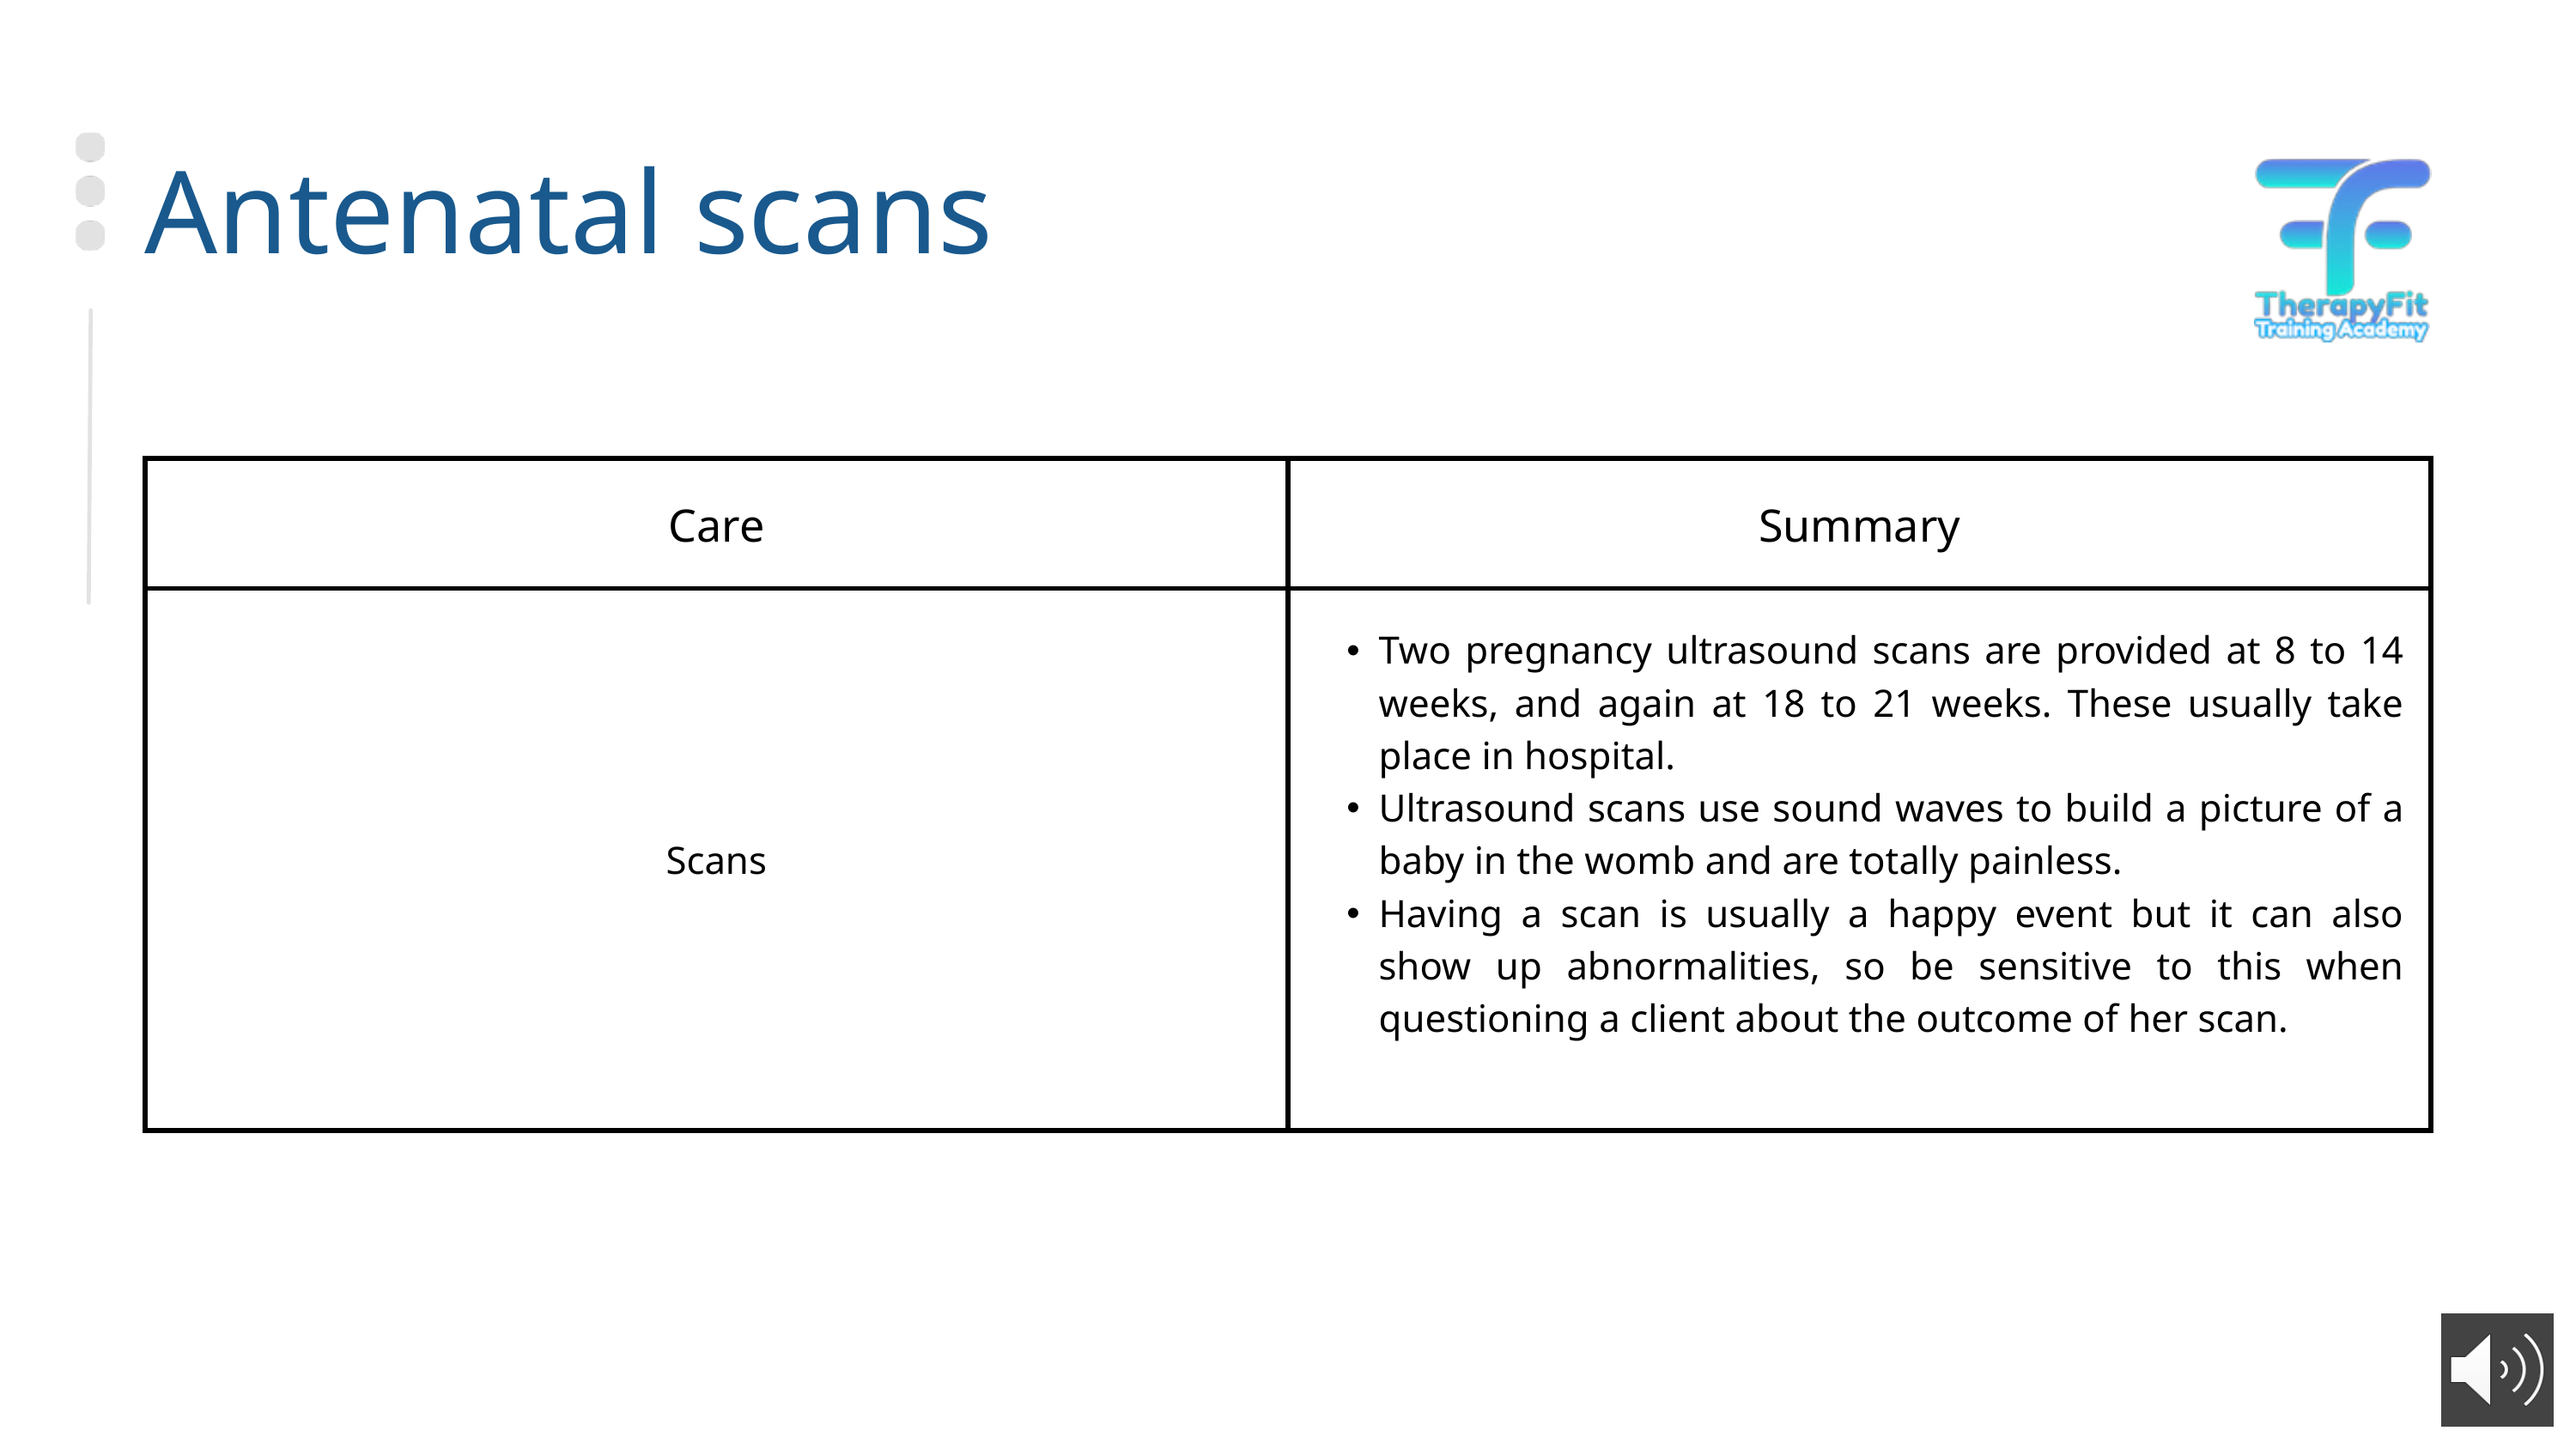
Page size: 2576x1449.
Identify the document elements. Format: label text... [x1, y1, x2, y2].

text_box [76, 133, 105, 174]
table_cell Two pregnancy ultrasound scans are provided at 8 to 14 weeks, and again at 18 to 21 weeks. These usually take place in hospital. Ultrasound scans use sound waves to build a picture of a baby in the womb and are totally painless. Having a scan is usually a happy event but it can also show up abnormalities, so be sensitive to this when questioning a client about the outcome of her scan. [1291, 591, 2428, 1128]
picture [2439, 1312, 2555, 1428]
table_cell Scans [148, 591, 1285, 1128]
text_box Antenatal scans [144, 162, 1978, 277]
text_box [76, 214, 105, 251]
table_header Summary [1291, 461, 2428, 586]
picture [30, 175, 150, 206]
table_header Care [148, 461, 1285, 586]
picture [2254, 158, 2432, 343]
